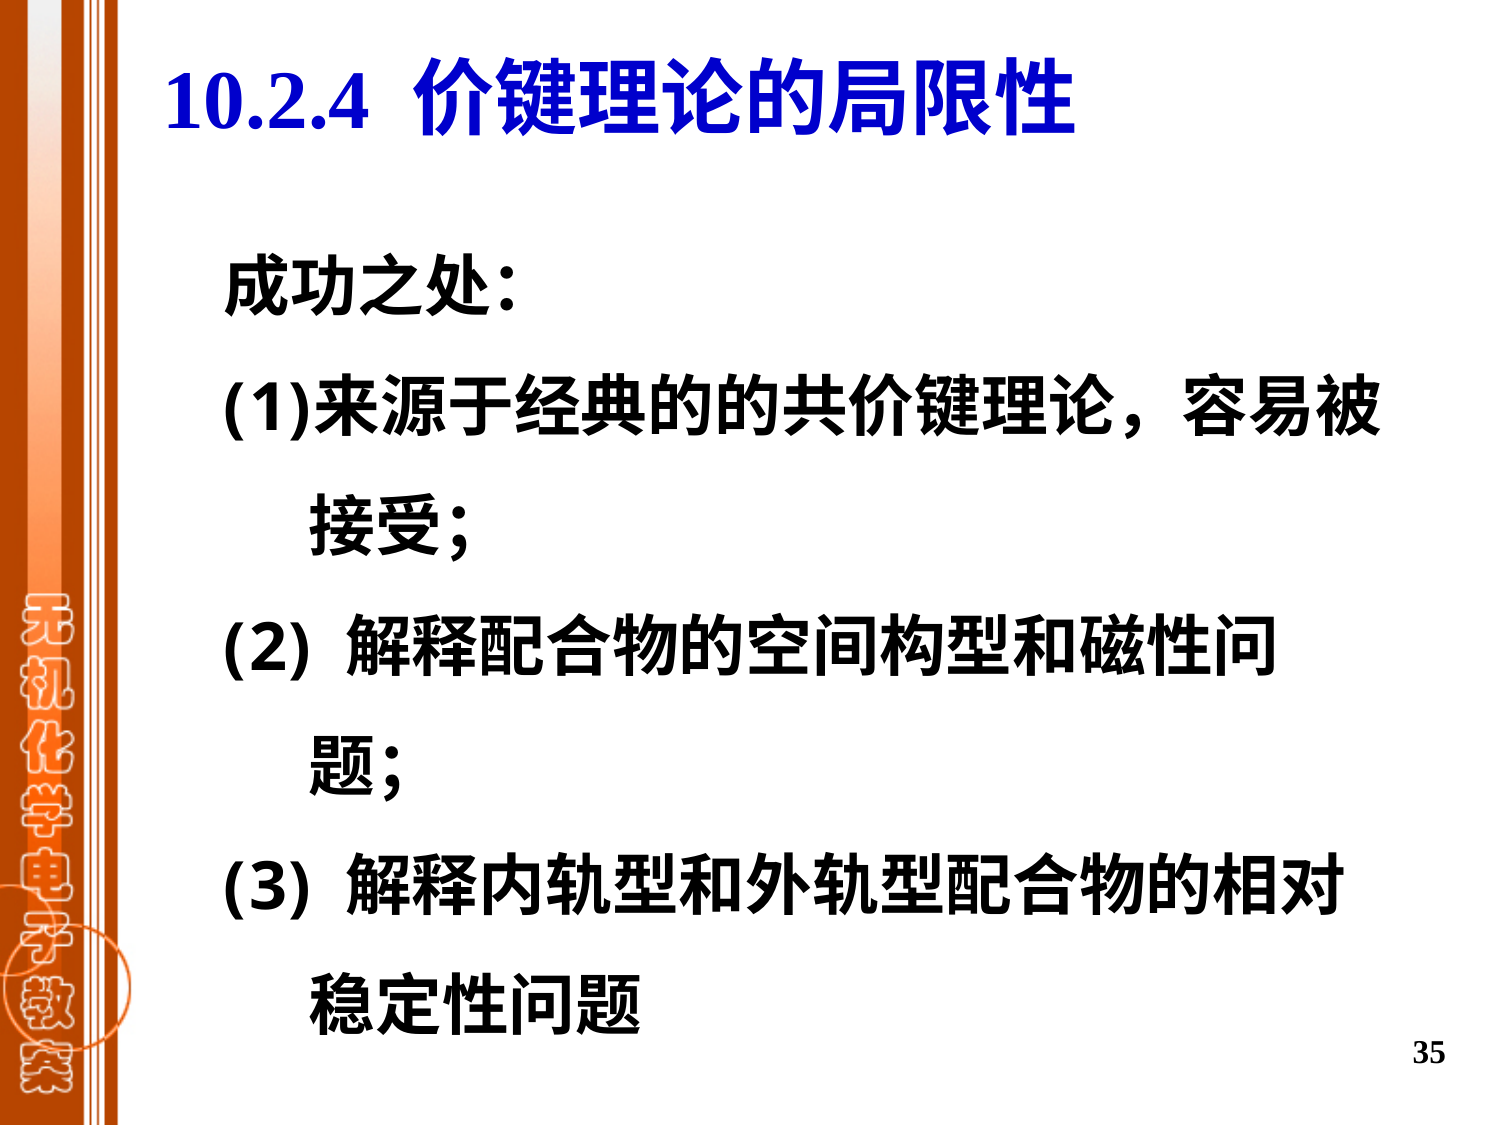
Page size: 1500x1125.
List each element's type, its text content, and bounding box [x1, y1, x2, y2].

text_box 10.2.4 价键理论的局限性 [147, 37, 1164, 153]
text_box 成功之处： 来源于经典的的共价键理论，容易被接受； 解释配合物的空间构型和磁性问题； 解释内轨型和外轨型配合物的相对稳定性问题 [209, 196, 1426, 1051]
text_box [1389, 1023, 1470, 1099]
picture [0, 0, 1500, 1125]
